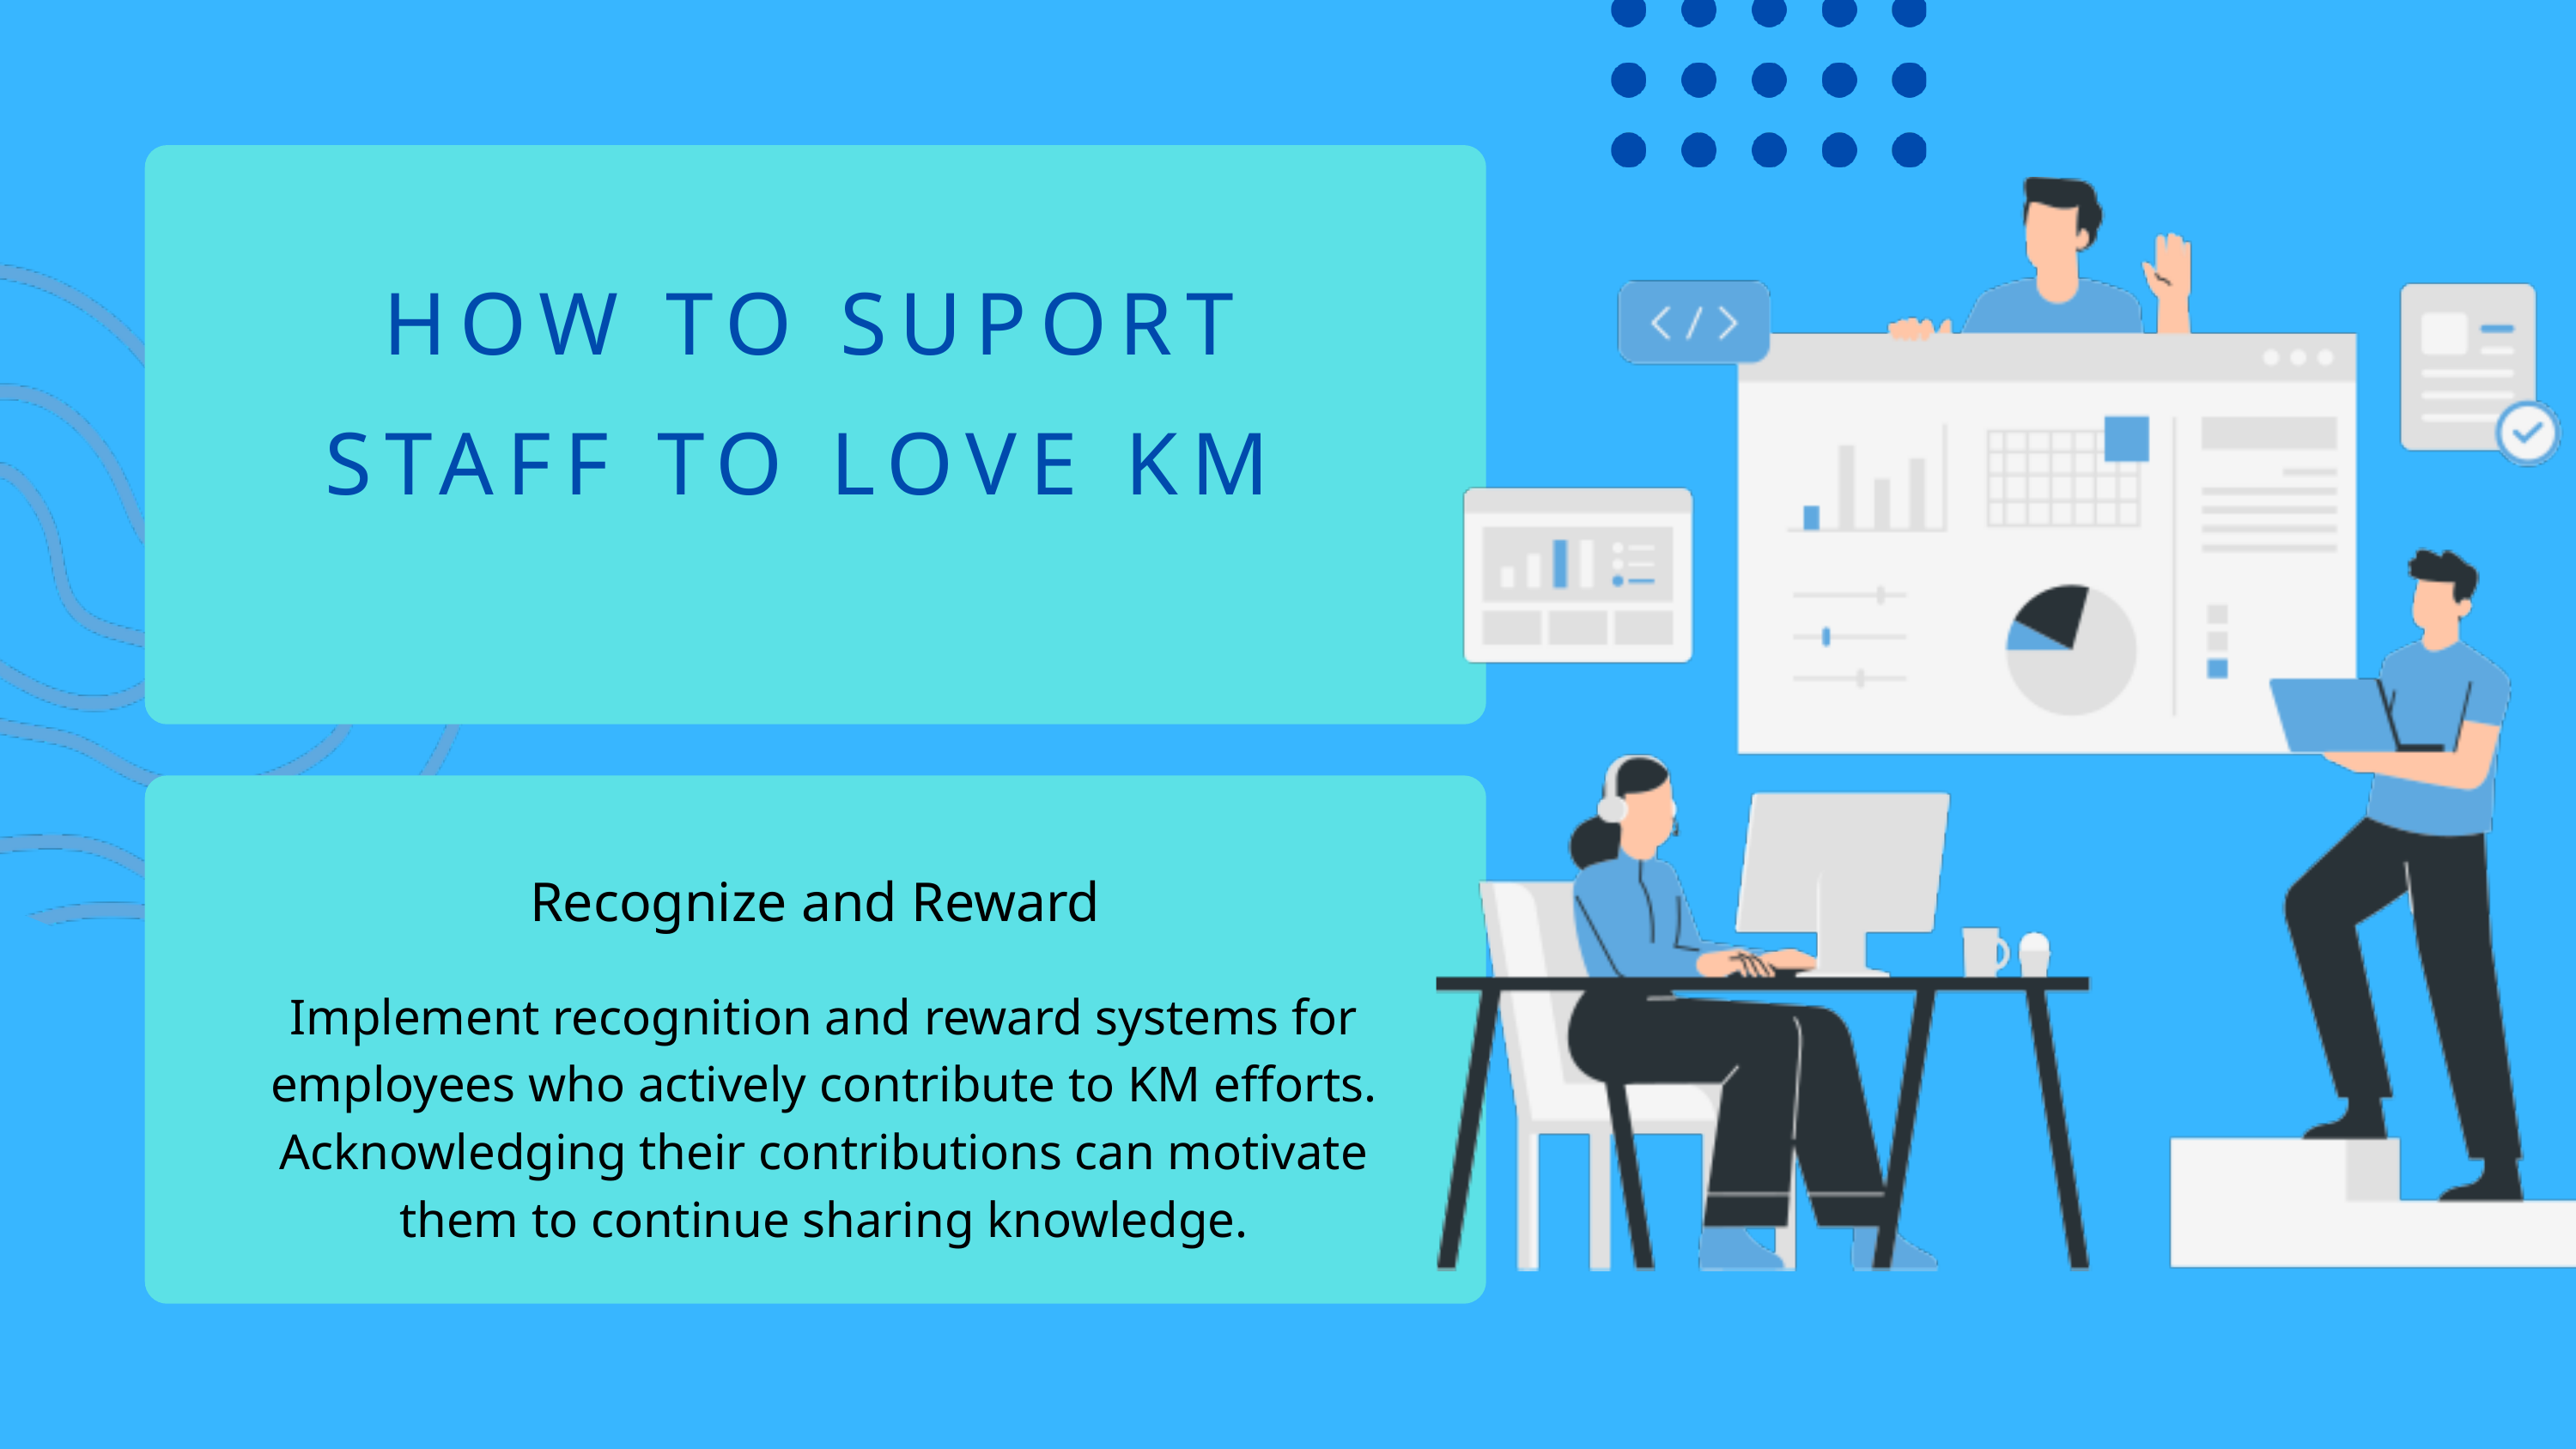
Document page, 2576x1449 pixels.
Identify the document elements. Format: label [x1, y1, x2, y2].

text_box [1611, 0, 1927, 167]
text_box [0, 214, 494, 963]
text_box [144, 775, 1486, 1304]
text_box [1436, 177, 2576, 1271]
text_box [144, 144, 1486, 724]
